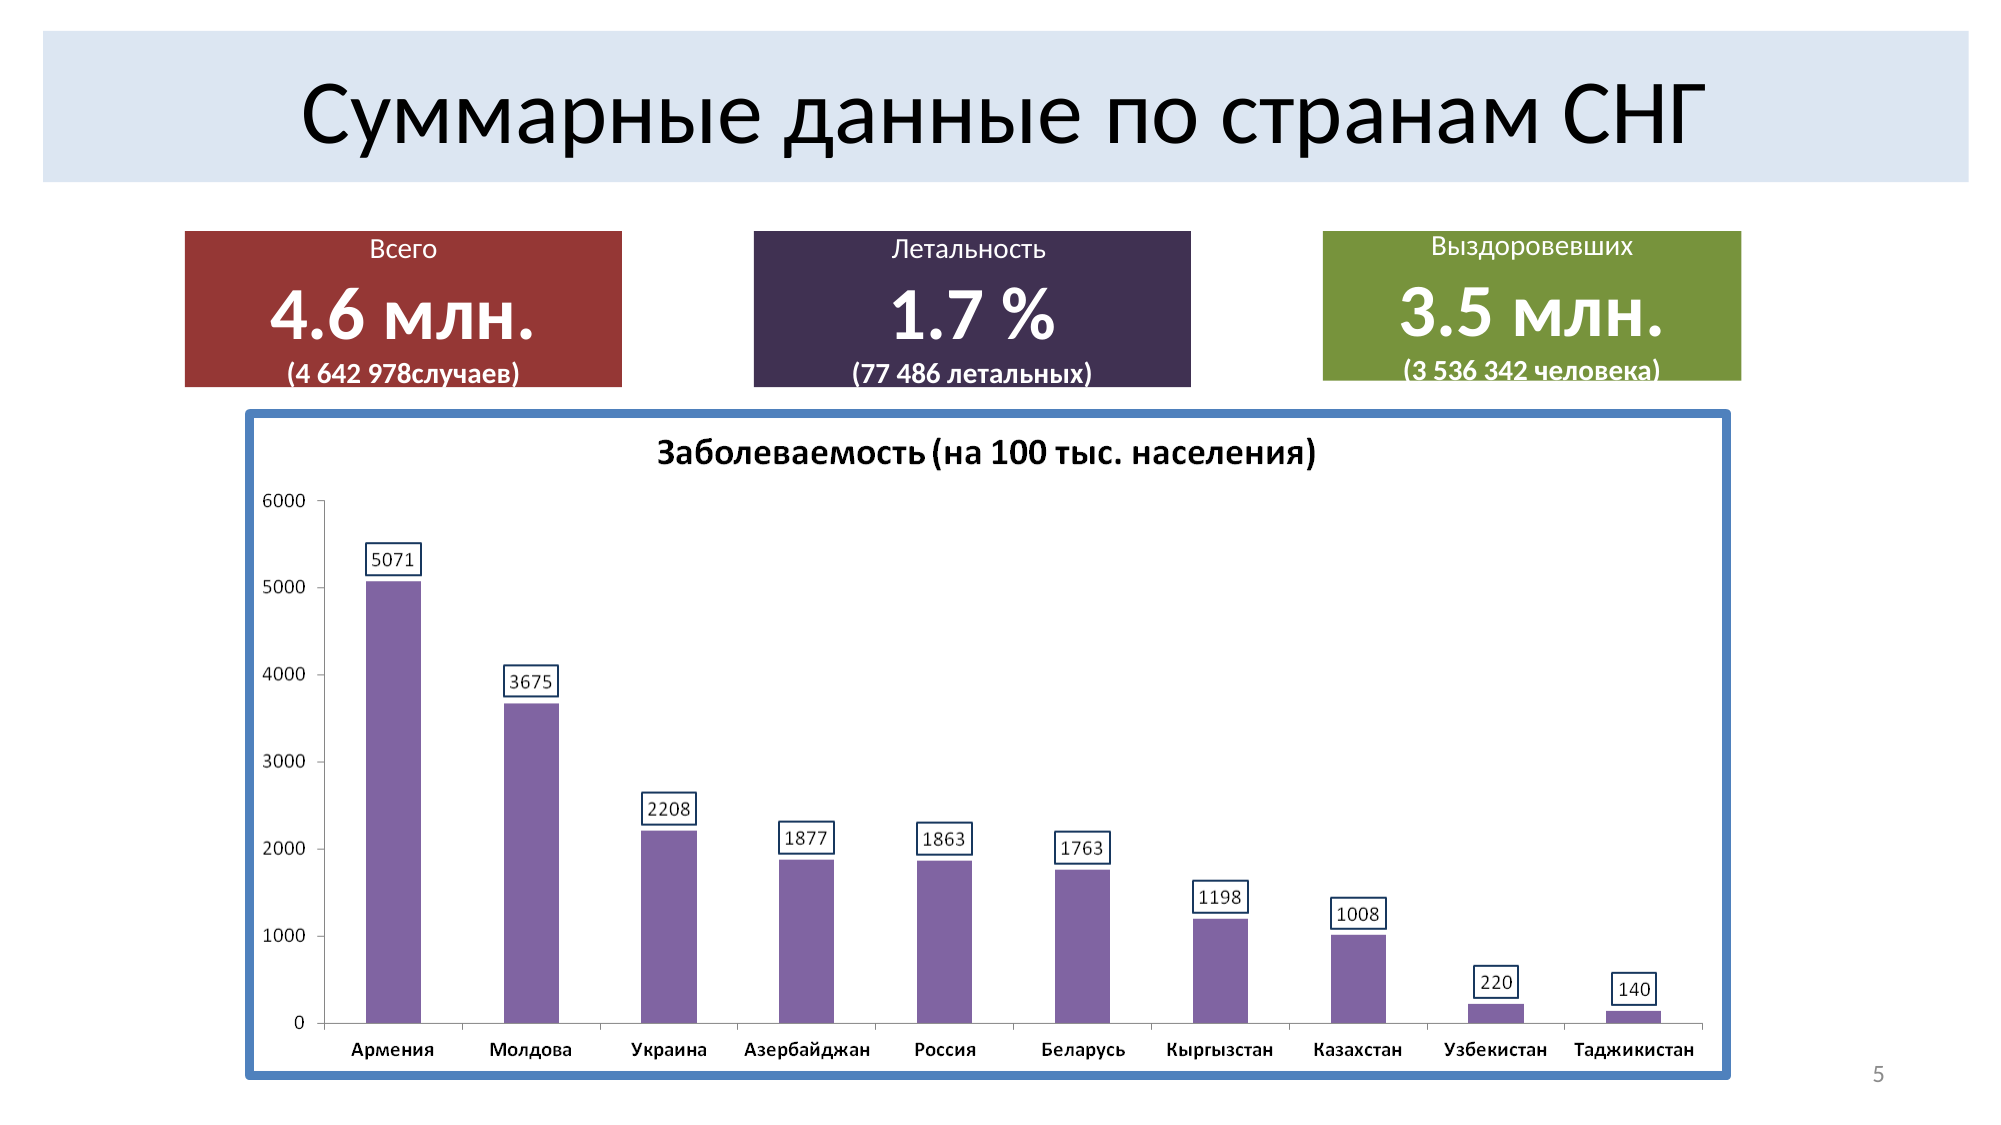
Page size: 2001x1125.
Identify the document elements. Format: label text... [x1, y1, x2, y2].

text_box Летальность 1.7 % (77 486 летальных) [752, 229, 1193, 389]
text_box Выздоровевших 3.5 млн. (3 536 342 человека) [1321, 229, 1743, 383]
slide_number 5 [1433, 1042, 1900, 1103]
title Суммарные данные по странам СНГ [43, 30, 1969, 183]
text_box Всего 4.6 млн. (4 642 978случаев) [183, 229, 624, 389]
picture [243, 408, 1733, 1082]
